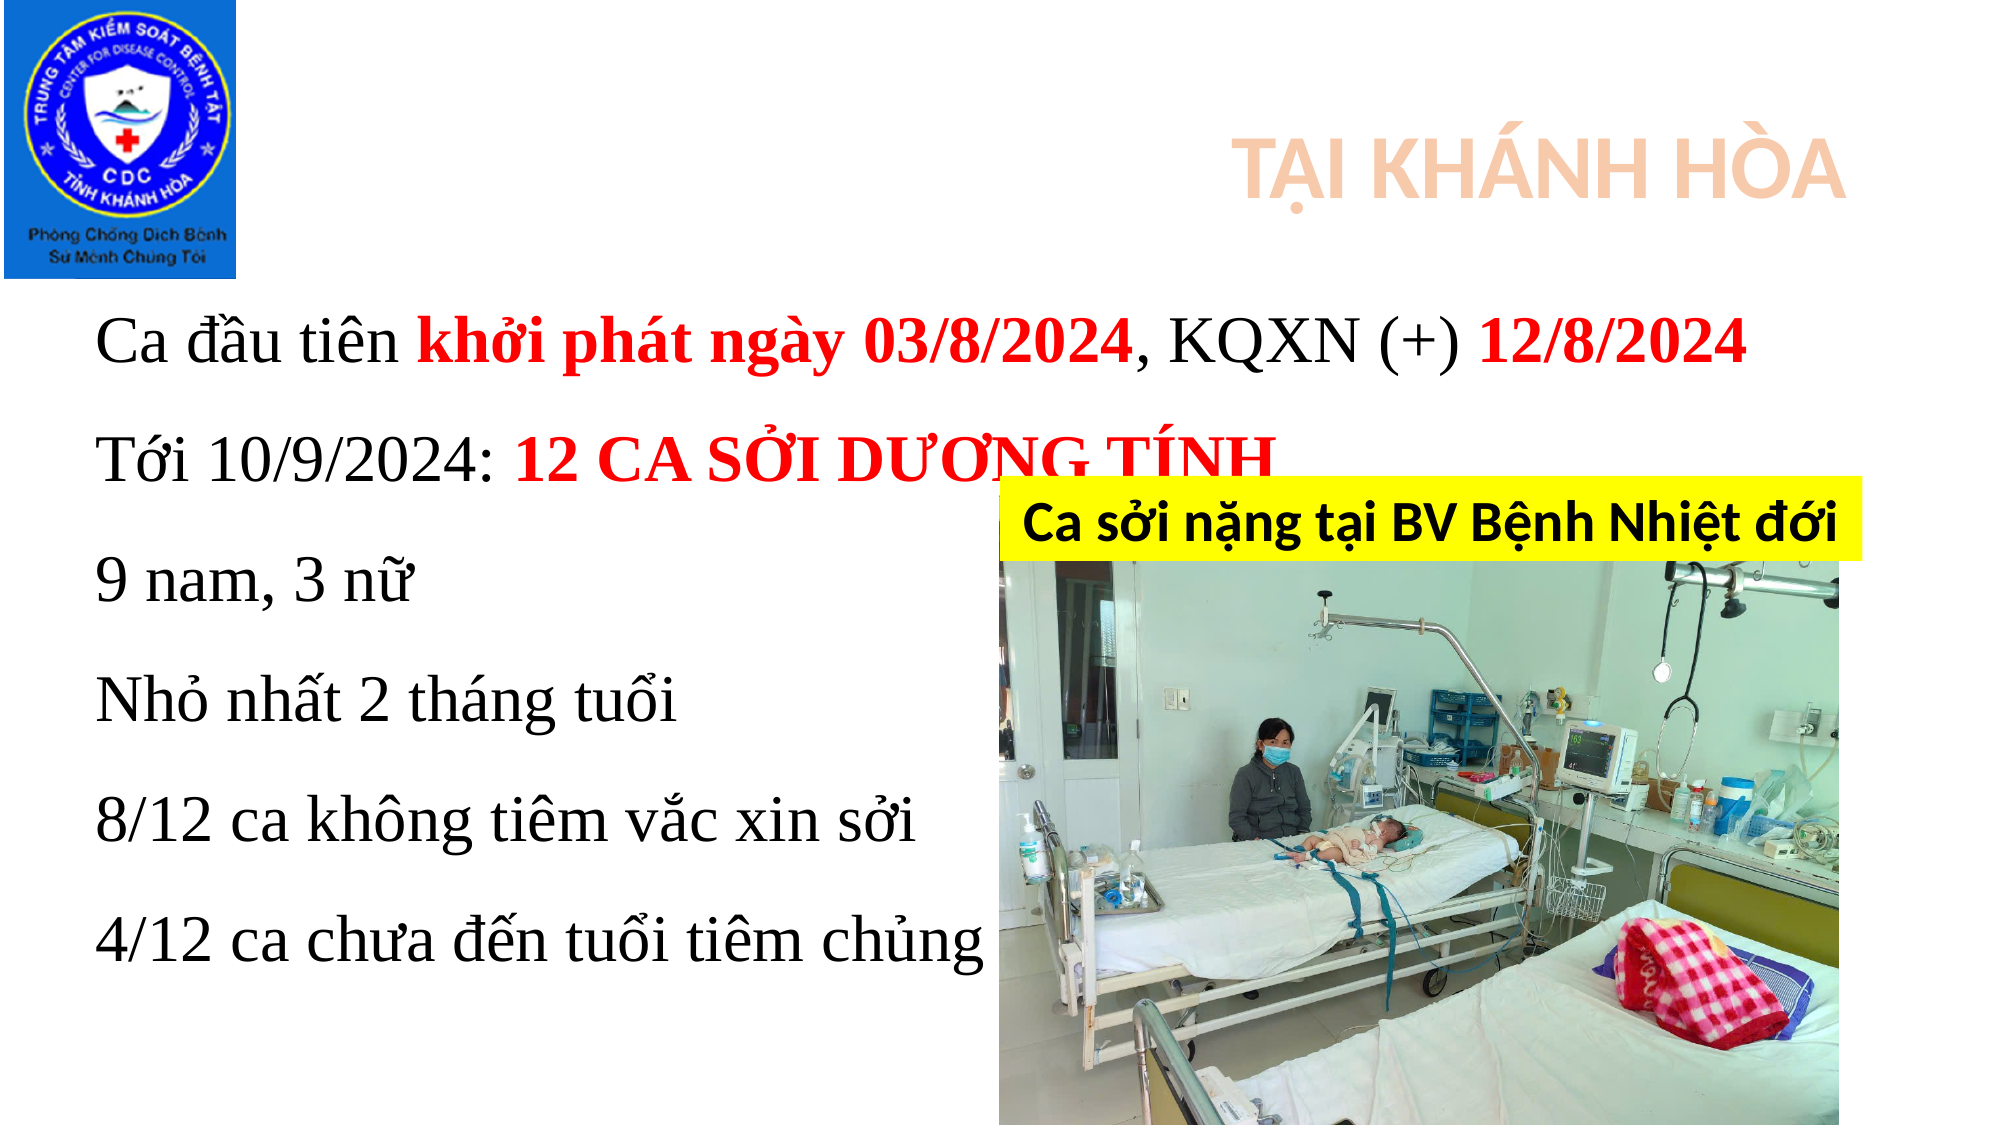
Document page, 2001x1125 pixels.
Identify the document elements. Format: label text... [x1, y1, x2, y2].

title TẠI KHÁNH HÒA [137, 59, 1863, 247]
text_box Ca sởi nặng tại BV Bệnh Nhiệt đới [999, 475, 1863, 561]
picture [999, 495, 1840, 1125]
text_box Ca đầu tiên khởi phát ngày 03/8/2024, KQXN (+) 12/8/2024 Tới 10/9/2024: 12 CA SỞI DƯƠNG TÍNH 9 nam, 3 nữ Nhỏ nhất 2 tháng tuổi 8/12 ca không tiêm vắc xin sởi 4/12 ca chưa đến tuổi tiêm chủng [80, 247, 1969, 983]
picture [4, 0, 236, 279]
